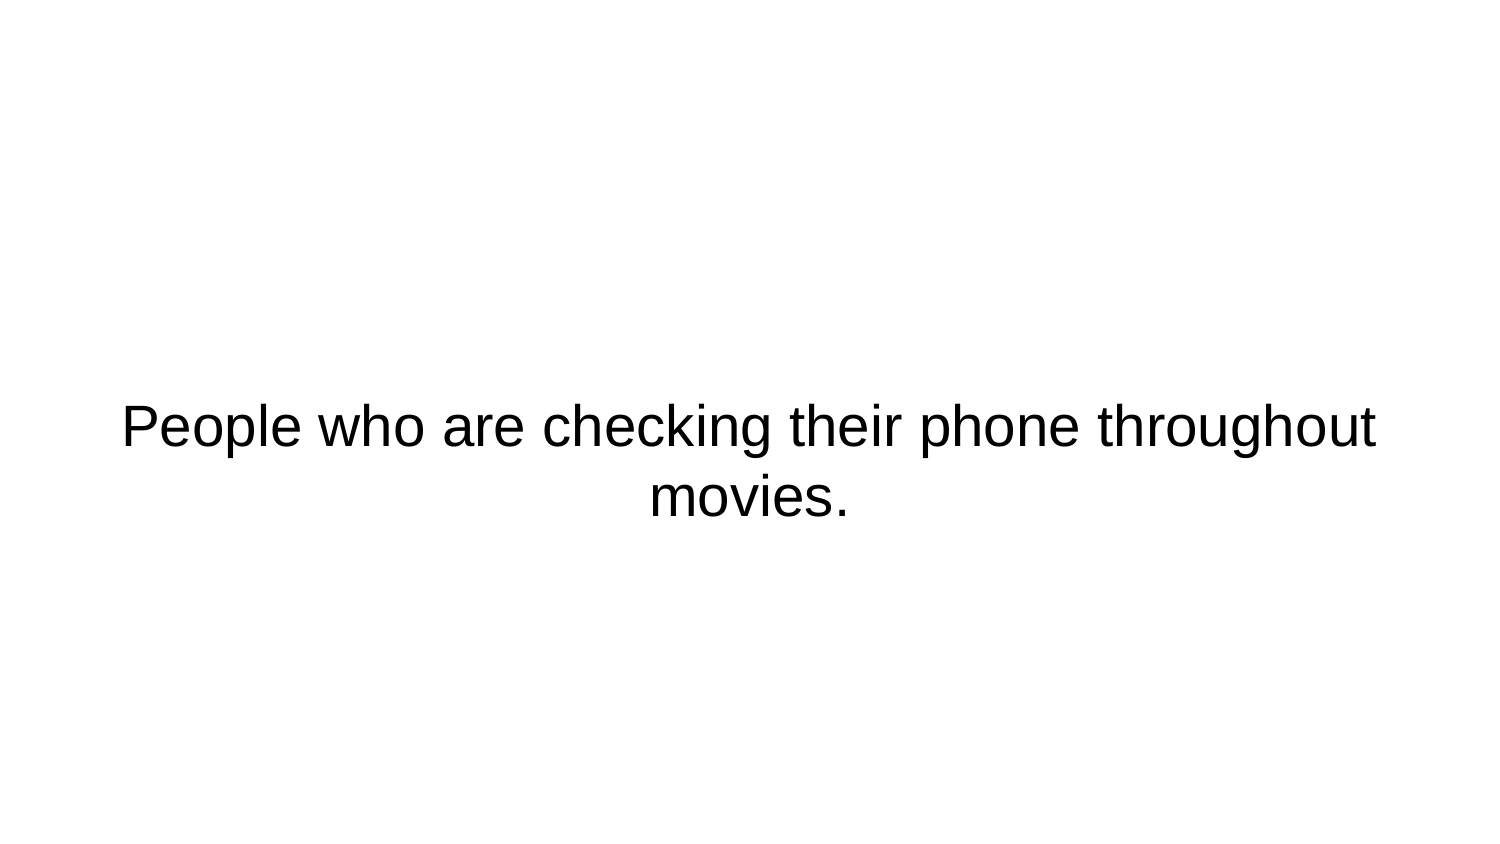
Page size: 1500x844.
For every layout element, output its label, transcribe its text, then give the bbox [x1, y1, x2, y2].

title People who are checking their phone throughout movies. [51, 72, 1449, 775]
